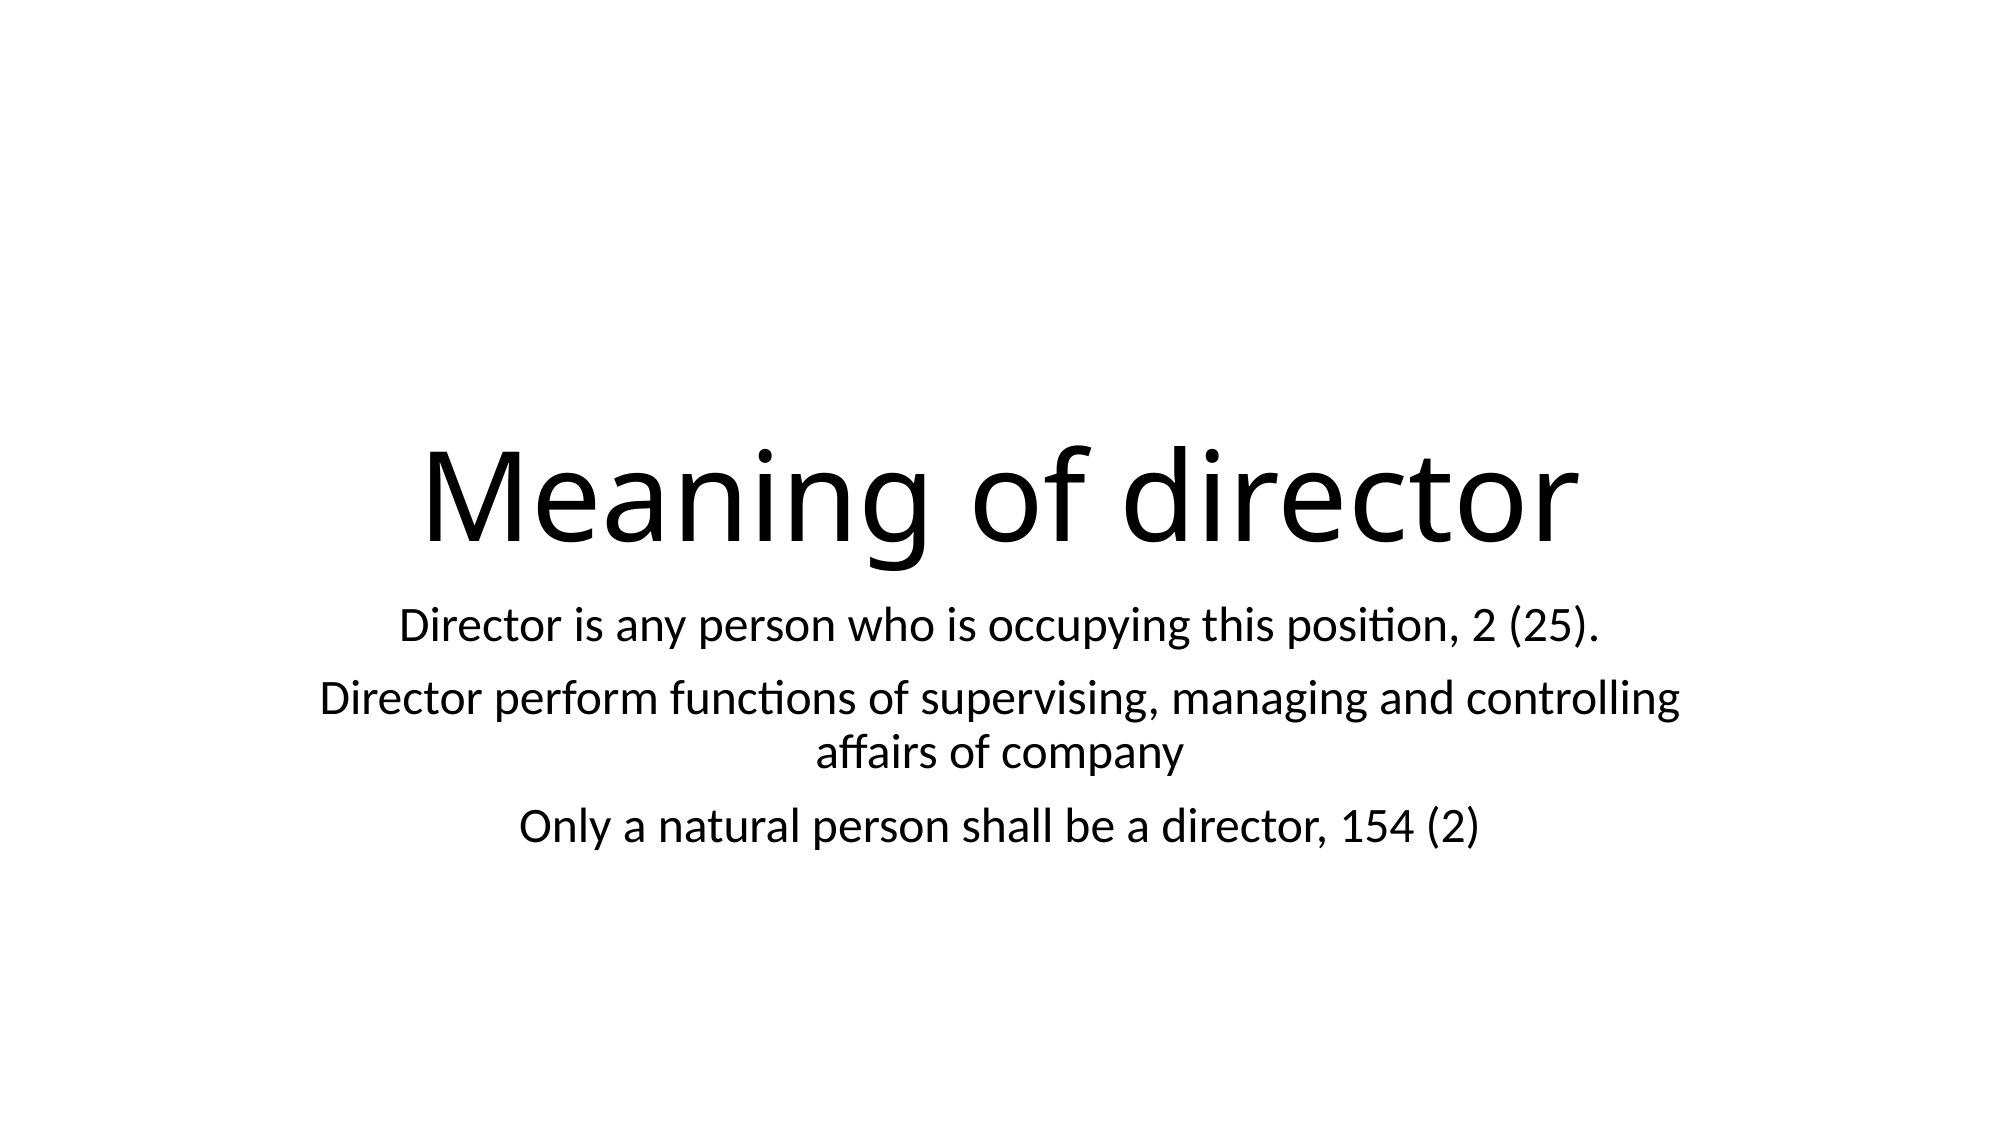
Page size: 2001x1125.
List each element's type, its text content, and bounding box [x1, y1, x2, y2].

subtitle Director is any person who is occupying this position, 2 (25). Director perform functions of supervising, managing and controlling affairs of company Only a natural person shall be a director, 154 (2) [249, 590, 1750, 863]
title Meaning of director [249, 184, 1750, 576]
